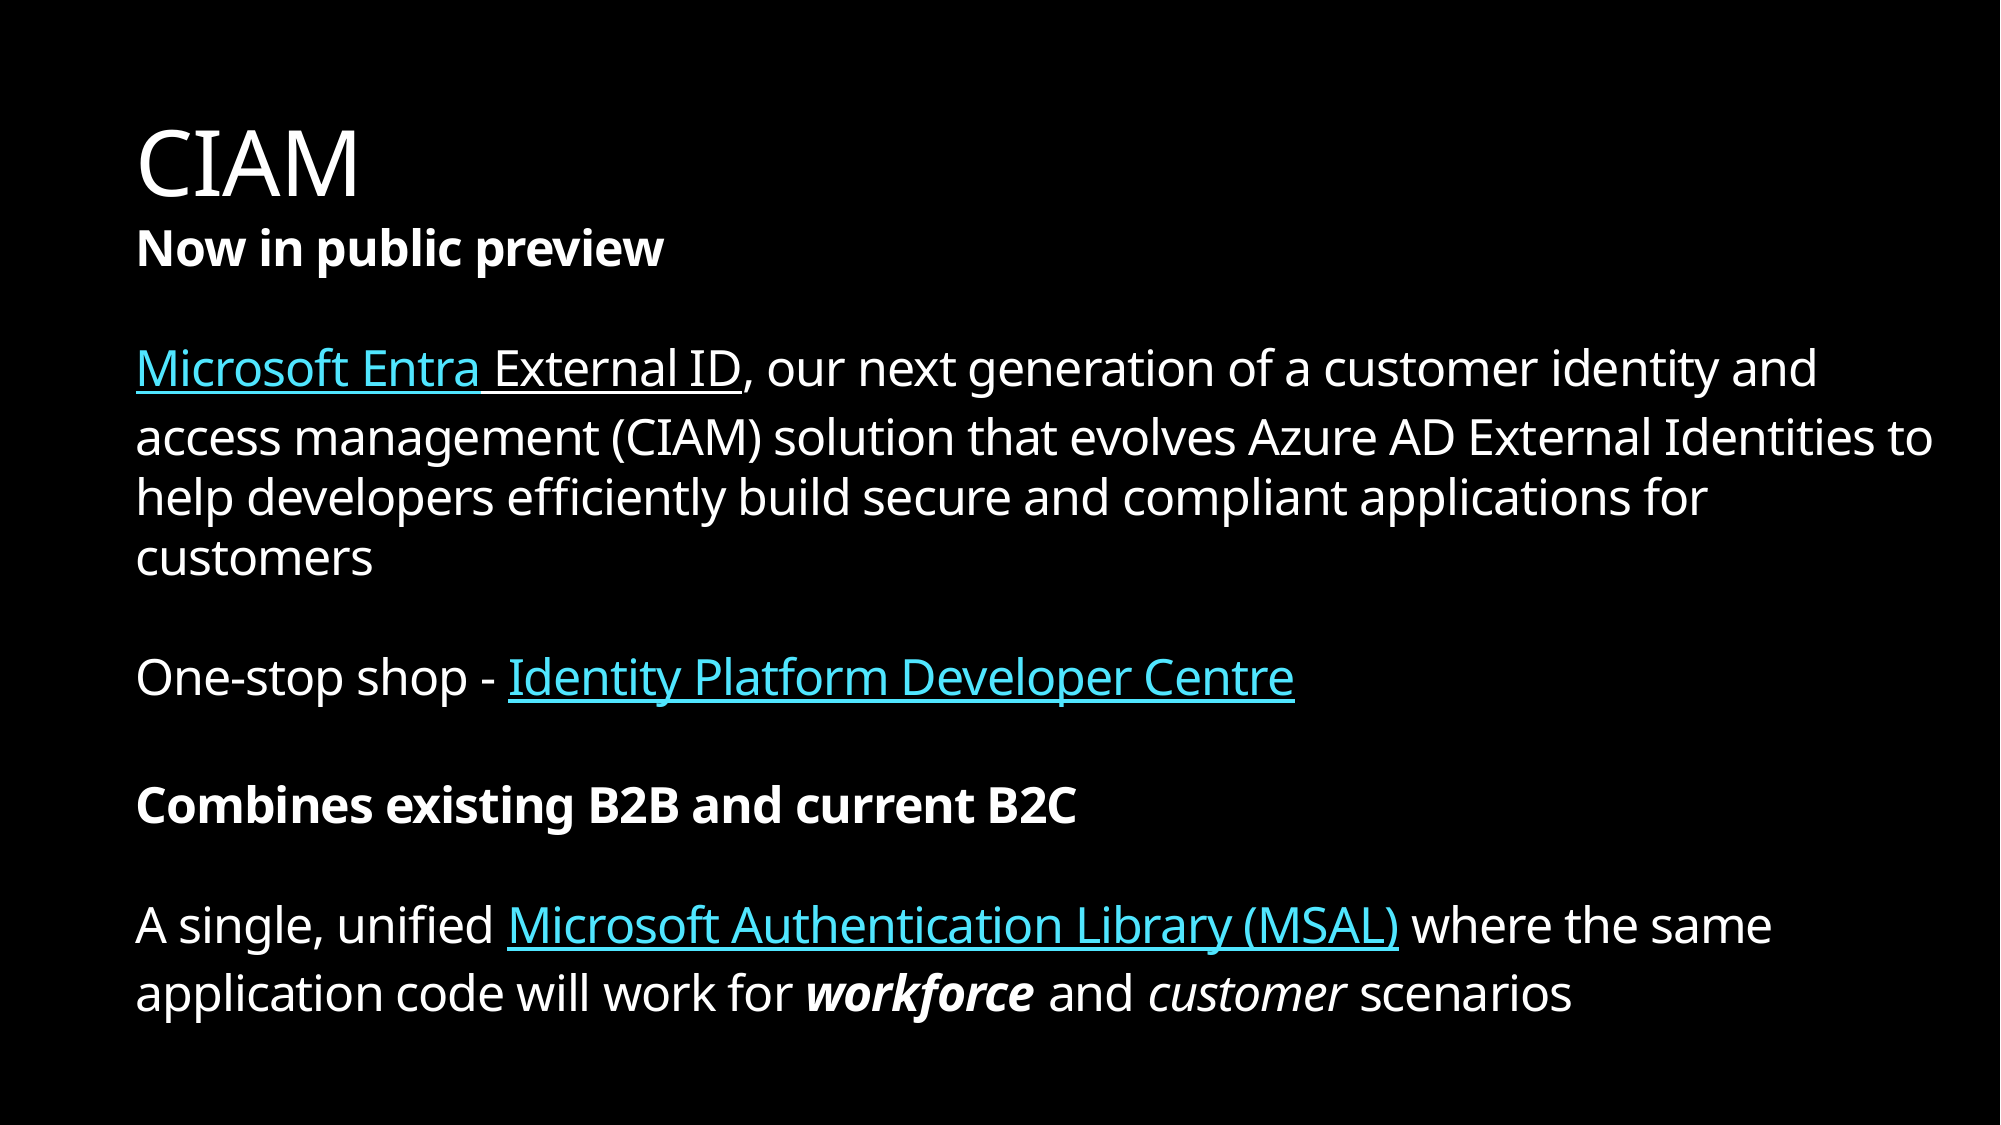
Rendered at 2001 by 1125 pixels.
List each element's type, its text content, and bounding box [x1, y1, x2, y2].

title CIAM [135, 116, 1250, 305]
text_box Now in public preview Microsoft Entra External ID, our next generation of a customer identity and access management (CIAM) solution that evolves Azure AD External Identities to help developers efficiently build secure and compliant applications for customers One-stop shop - Identity Platform Developer Centre Combines existing B2B and current B2C A single, unified Microsoft Authentication Library (MSAL) where the same application code will work for workforce and customer scenarios [135, 216, 1946, 1022]
